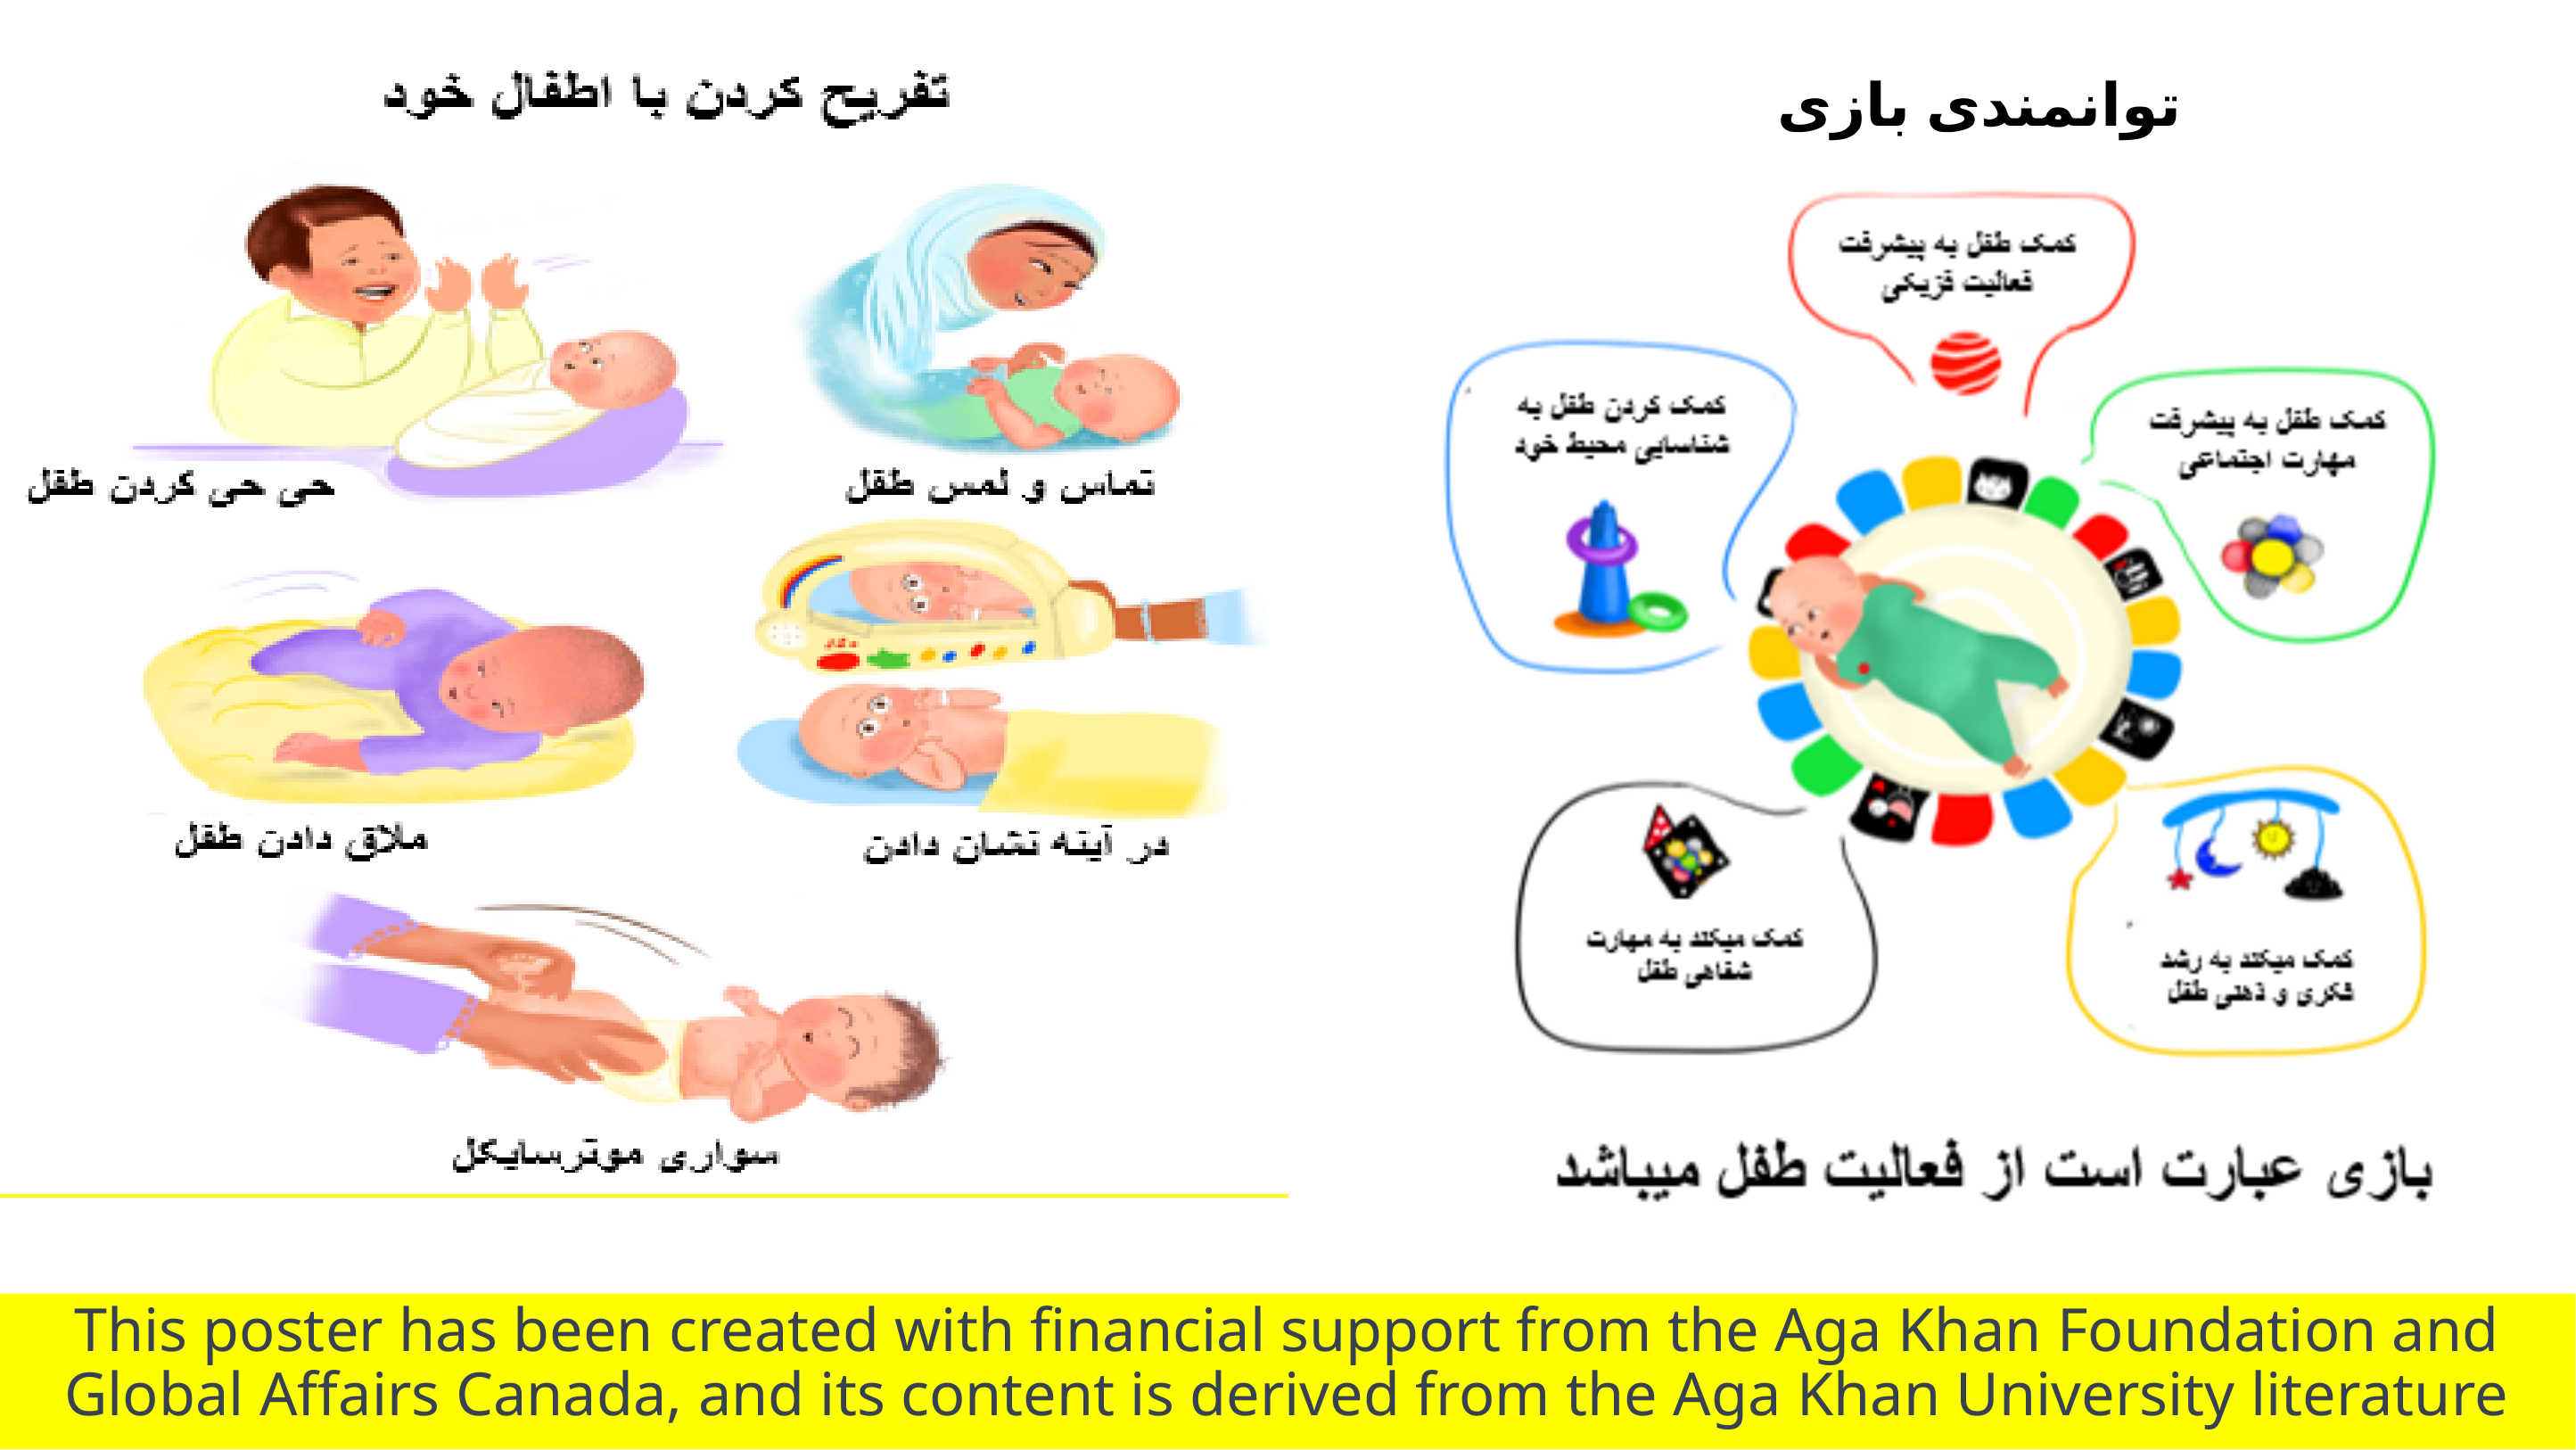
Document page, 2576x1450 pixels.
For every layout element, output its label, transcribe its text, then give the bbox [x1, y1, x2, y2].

text_box This poster has been created with financial support from the Aga Khan Foundation and Global Affairs Canada, and its content is derived from the Aga Khan University literature [0, 1293, 2576, 1449]
picture [1409, 143, 2535, 1236]
picture [0, 25, 1288, 1199]
text_box توانمندی بازی [1668, 24, 2275, 143]
